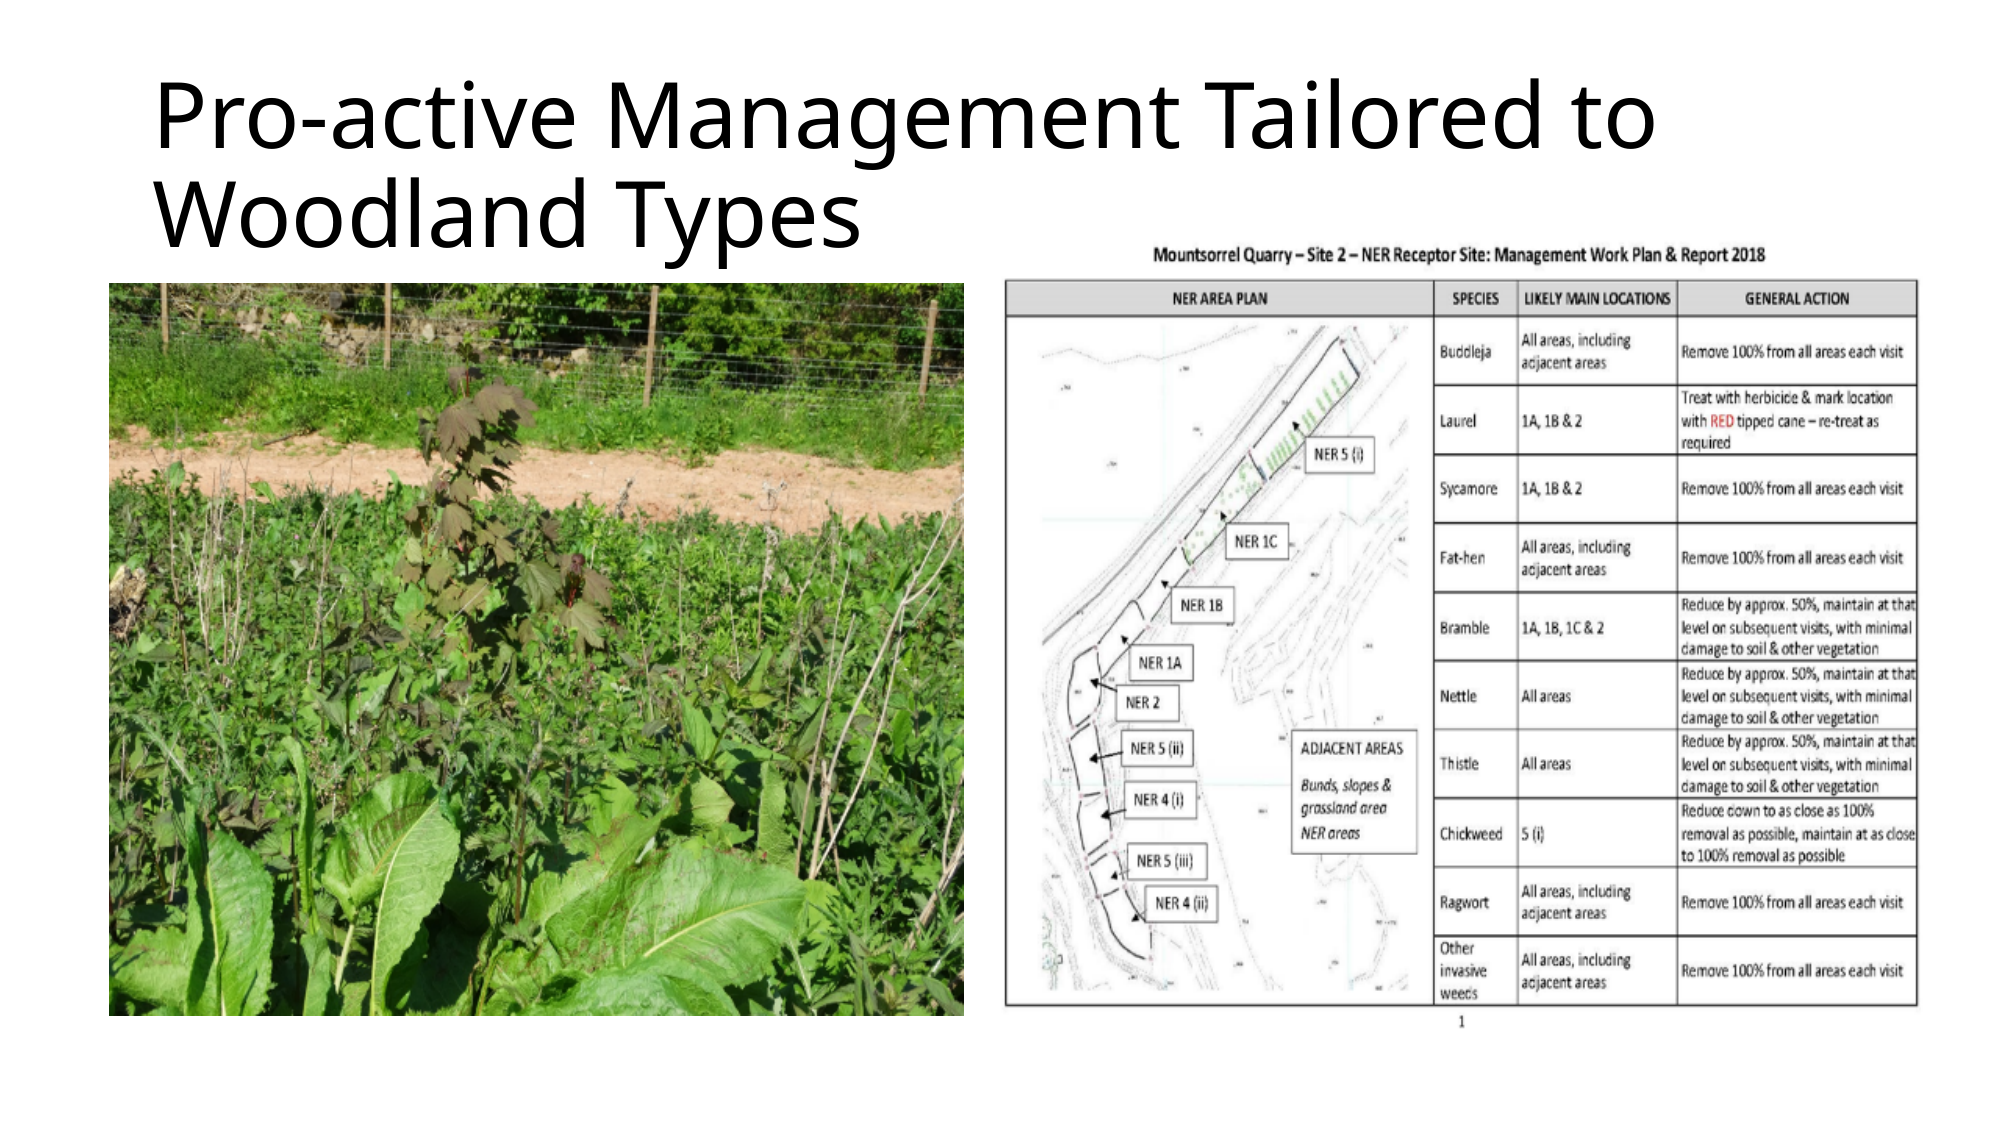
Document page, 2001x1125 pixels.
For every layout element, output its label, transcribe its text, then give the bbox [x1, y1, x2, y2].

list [963, 185, 1960, 1109]
title Pro-active Management Tailored to Woodland Types [137, 59, 1863, 278]
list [109, 283, 964, 1016]
